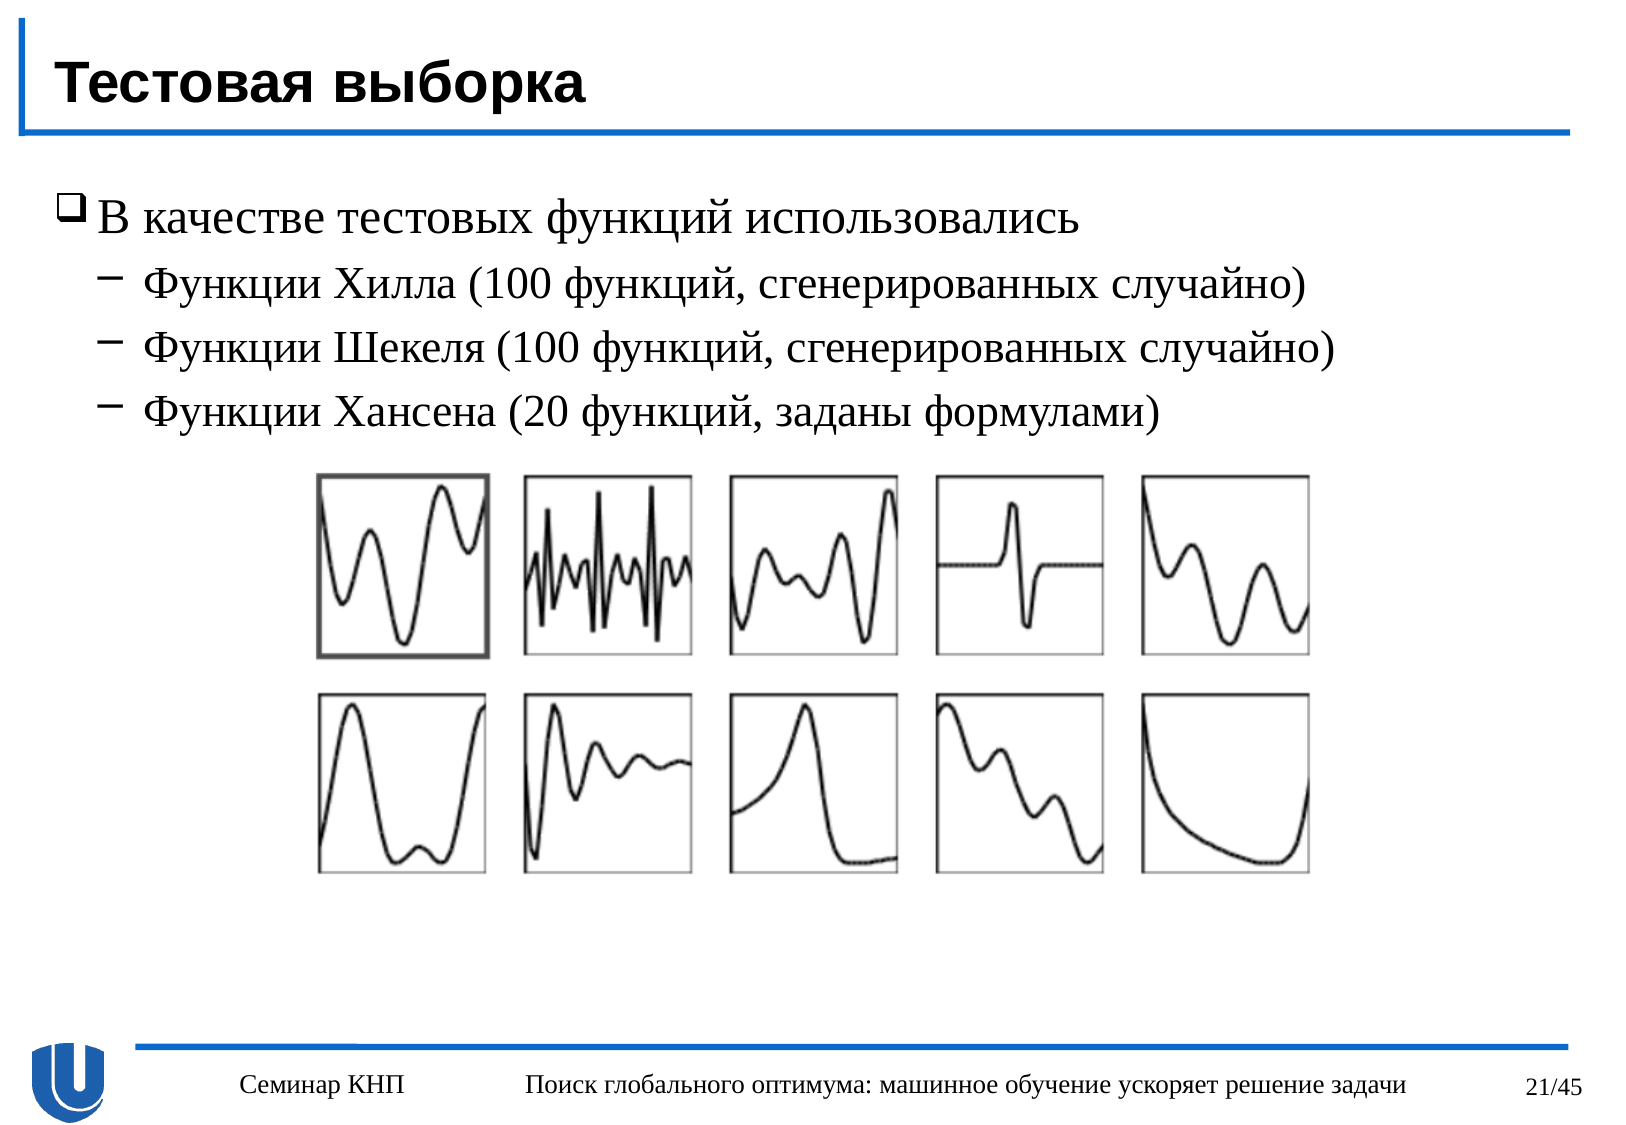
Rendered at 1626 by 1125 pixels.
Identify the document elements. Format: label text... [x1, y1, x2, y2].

footer Поиск глобального оптимума: машинное обучение ускоряет решение задачи [493, 1058, 1439, 1125]
list В качестве тестовых функций использовались Функции Хилла (100 функций, сгенерированных случайно) Функции Шекеля (100 функций, сгенерированных случайно) Функции Хансена (20 функций, заданы формулами) [38, 175, 1598, 1032]
picture [32, 1043, 104, 1123]
slide_number 21/45 [1450, 1062, 1598, 1125]
slide_number Семинар КНП [150, 1058, 493, 1119]
title Тестовая выборка [39, 32, 1593, 126]
picture [310, 467, 1315, 882]
